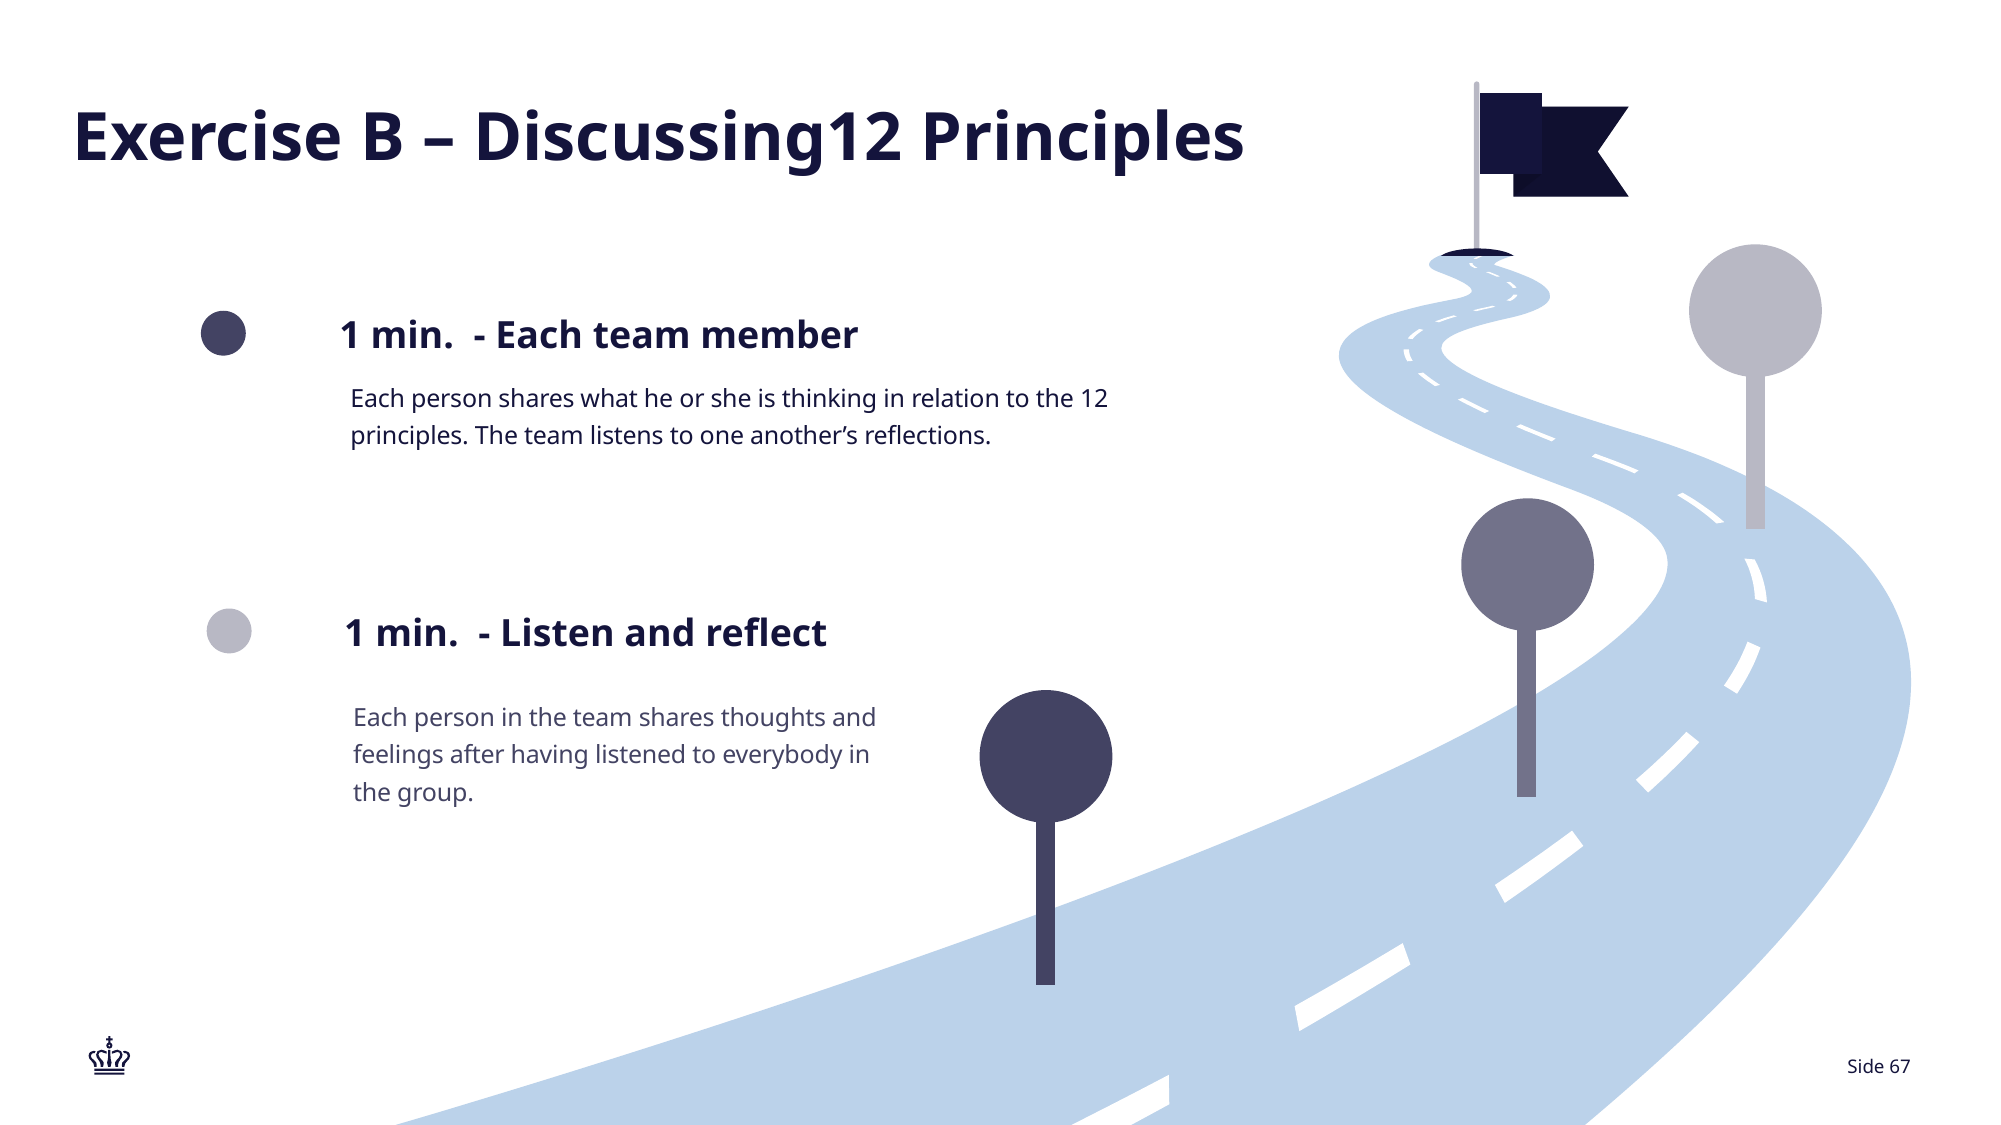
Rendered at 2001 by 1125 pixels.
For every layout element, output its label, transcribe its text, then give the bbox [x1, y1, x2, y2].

text_box [199, 309, 247, 357]
text_box Exercise B – Discussing12 Principles [72, 85, 1247, 174]
text_box [1719, 244, 1792, 255]
text_box Each person shares what he or she is thinking in relation to the 12 principles. The team listens to one another’s reflections. [335, 367, 395, 495]
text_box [395, 255, 1912, 1125]
text_box Each person in the team shares thoughts and feelings after having listened to everybody in the group. [338, 686, 395, 814]
text_box 1 min. - Listen and reflect [329, 601, 395, 662]
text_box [1441, 81, 1629, 256]
text_box 1 min. - Each team member [324, 303, 395, 364]
text_box [205, 607, 253, 655]
